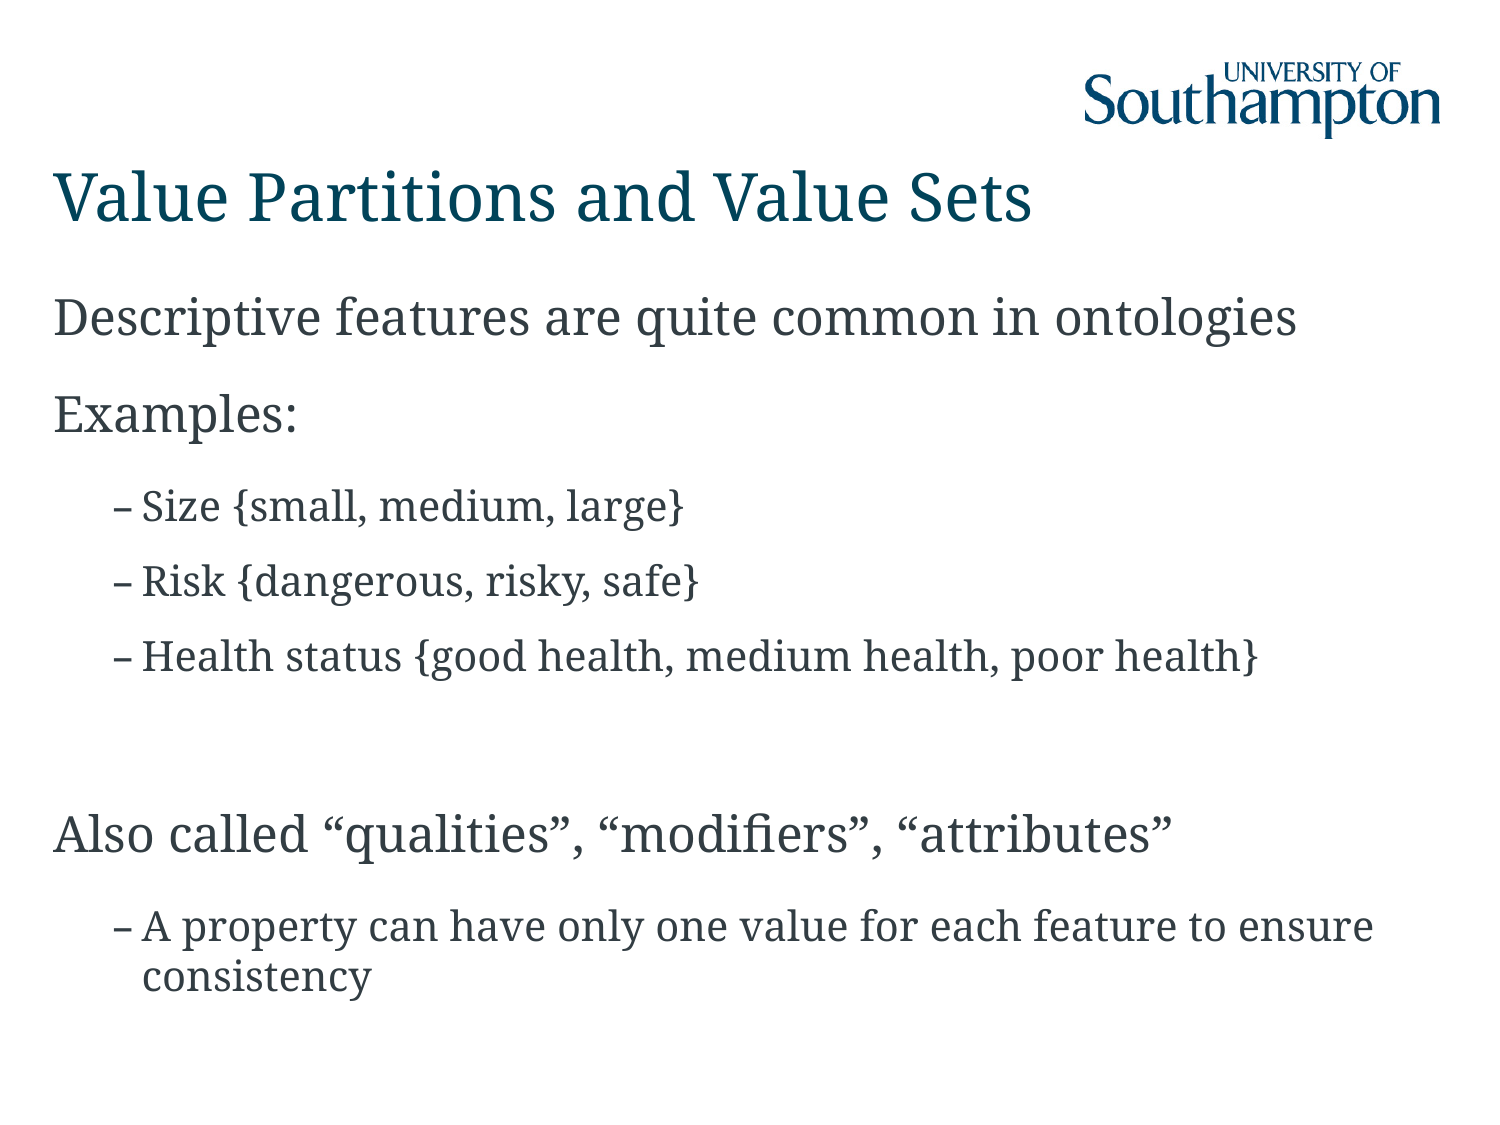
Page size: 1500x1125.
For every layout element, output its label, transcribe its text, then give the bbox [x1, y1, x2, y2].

title Value Partitions and Value Sets [52, 147, 1448, 255]
picture [1085, 62, 1440, 139]
list Descriptive features are quite common in ontologies Examples: Size {small, medium, large} Risk {dangerous, risky, safe} Health status {good health, medium health, poor health} Also called “qualities”, “modifiers”, “attributes” A property can have only one value for each feature to ensure consistency [52, 277, 1448, 1011]
